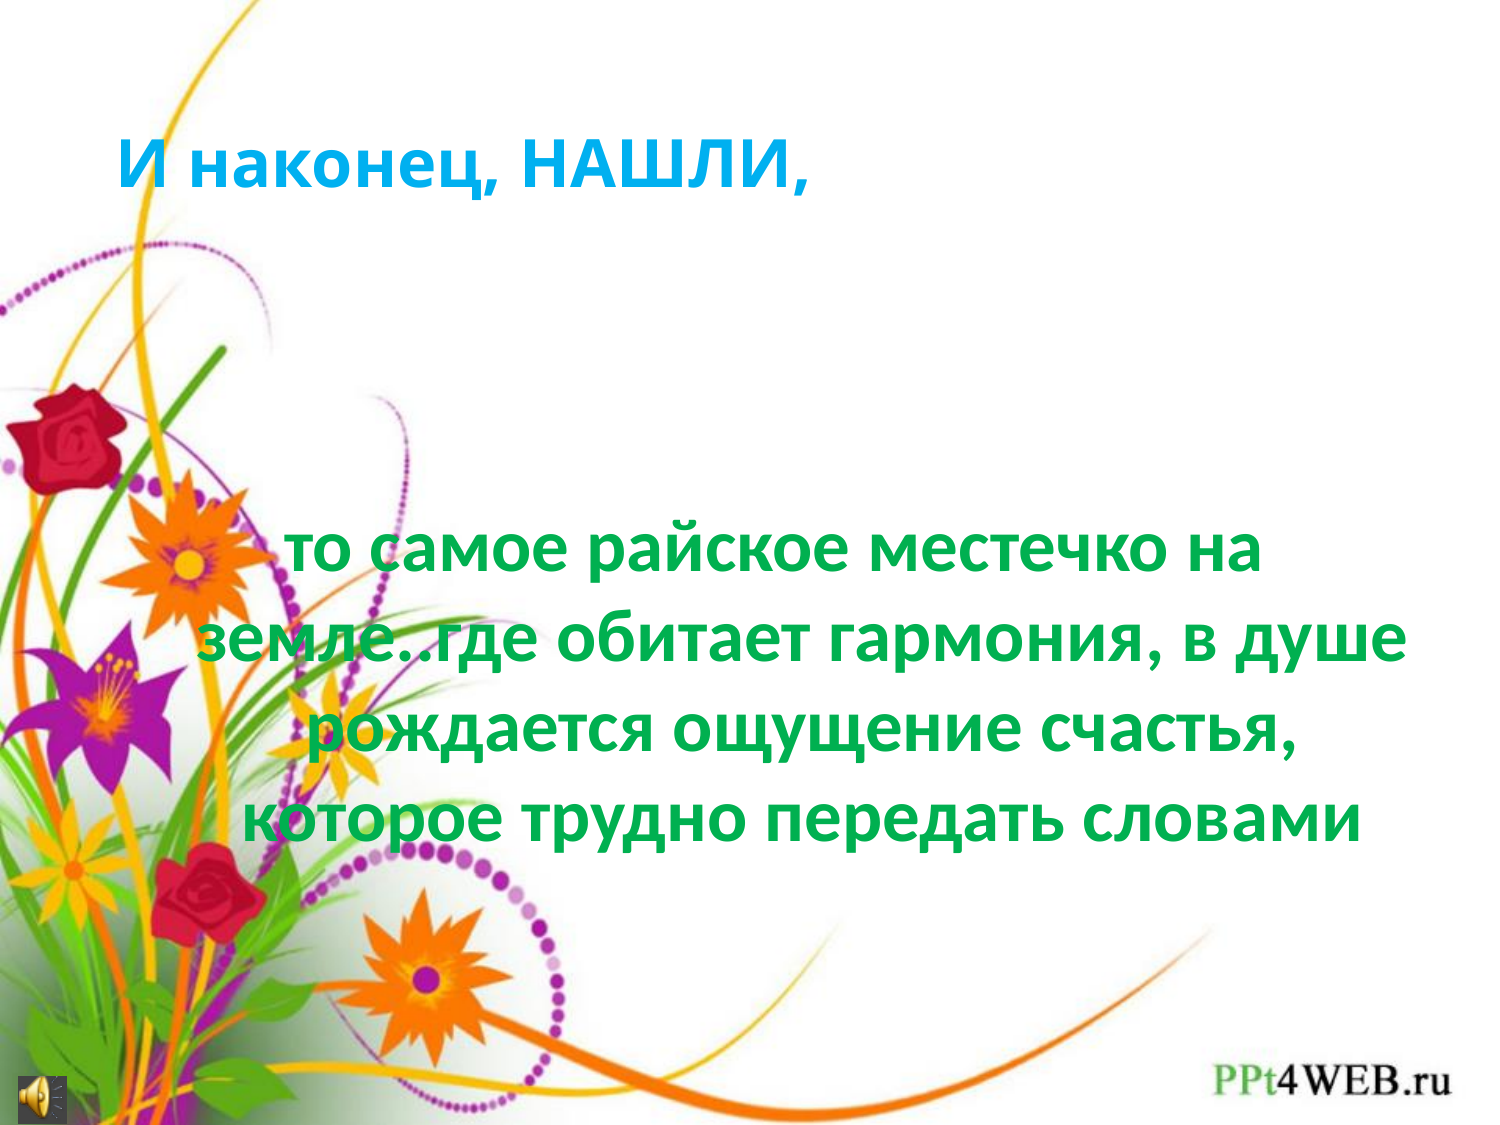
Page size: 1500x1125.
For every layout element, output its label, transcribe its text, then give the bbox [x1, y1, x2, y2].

list И наконец, НАШЛИ, то самое райское местечко на земле..где обитает гармония, в душе рождается ощущение счастья, которое трудно передать словами [100, 113, 1449, 976]
picture [0, 0, 1500, 1125]
